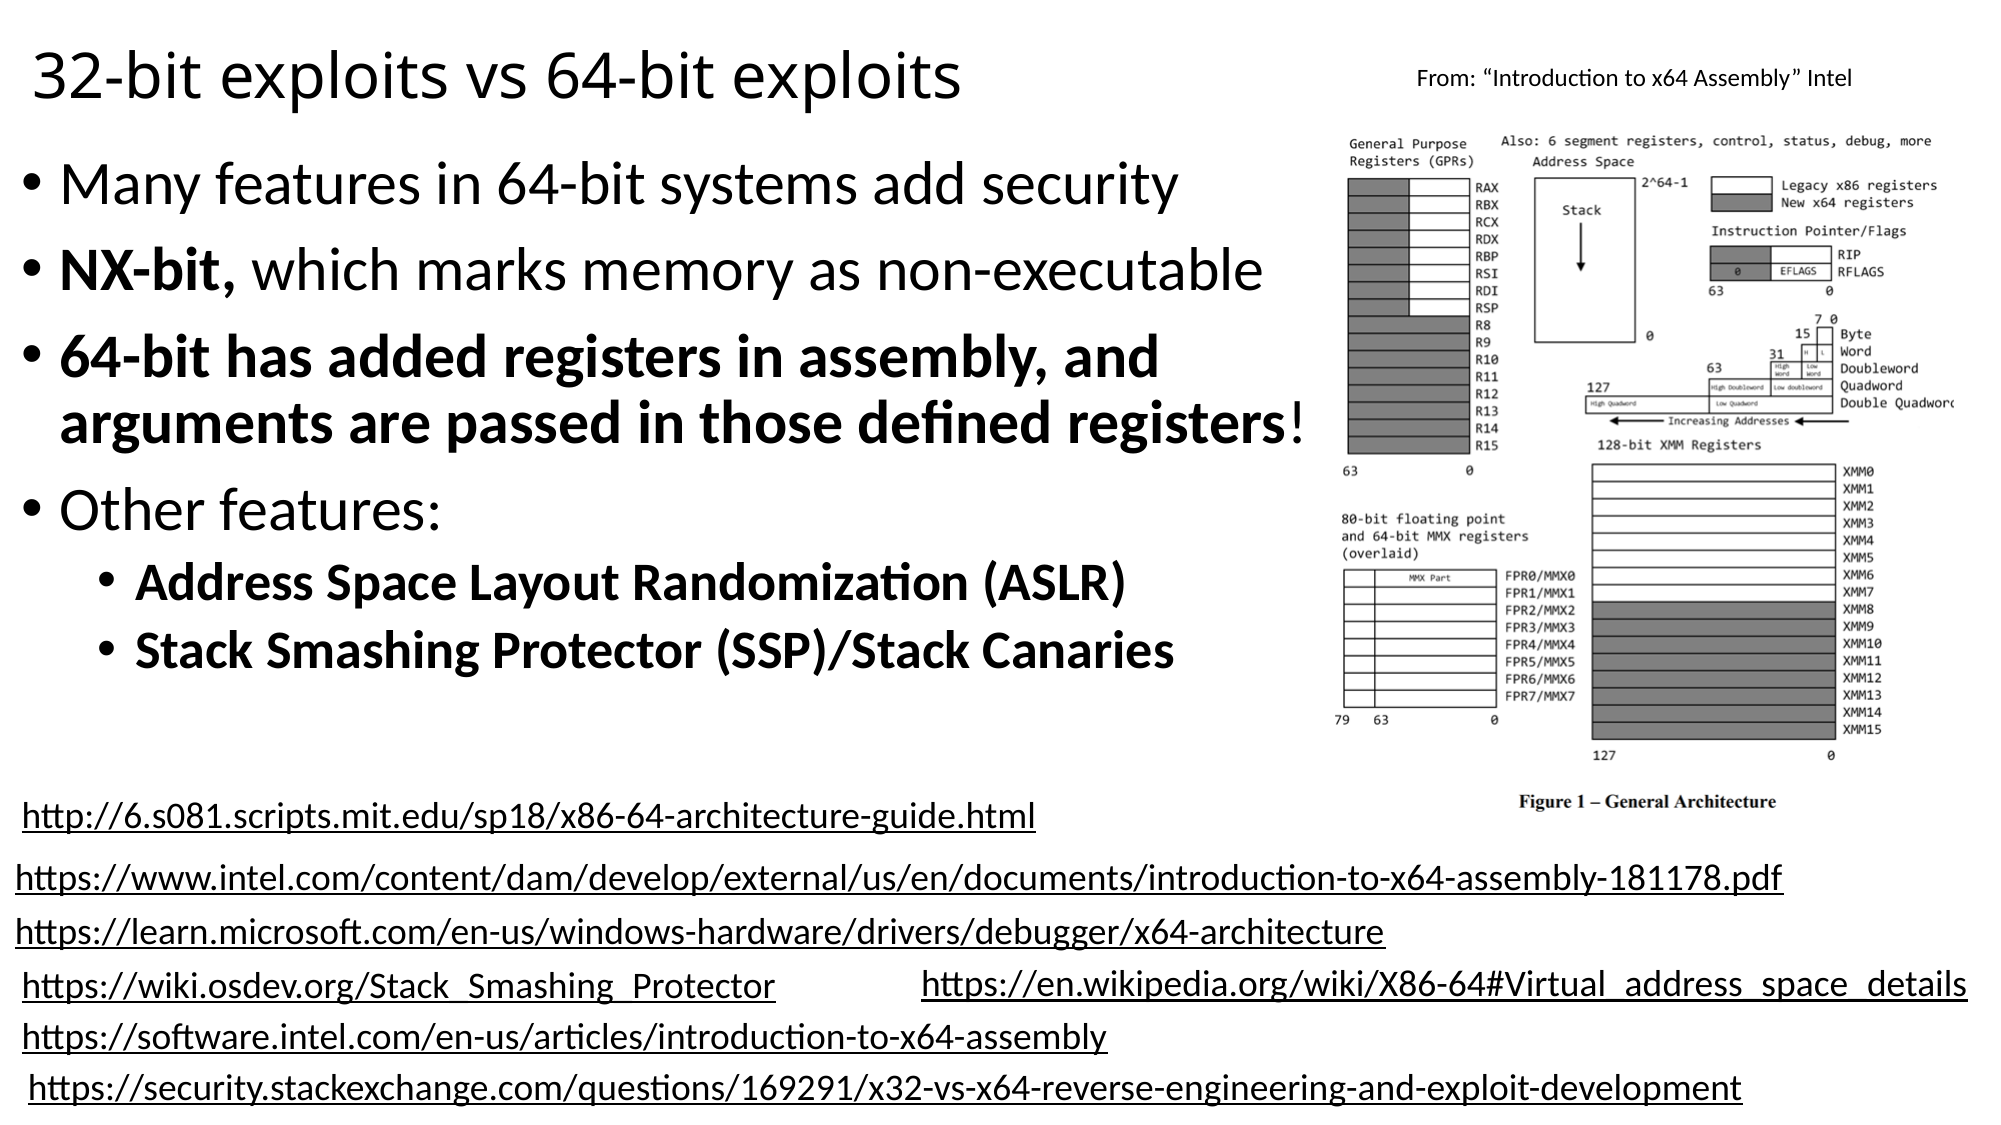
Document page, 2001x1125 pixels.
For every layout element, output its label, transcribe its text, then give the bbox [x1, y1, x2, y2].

text_box https://learn.microsoft.com/en-us/windows-hardware/drivers/debugger/x64-architecture [0, 906, 1425, 960]
text_box https://wiki.osdev.org/Stack_Smashing_Protector [6, 960, 810, 1014]
text_box https://en.wikipedia.org/wiki/X86-64#Virtual_address_space_details [906, 951, 2000, 1012]
list Many features in 64-bit systems add security NX-bit, which marks memory as non-executable 64-bit has added registers in assembly, and arguments are passed in those defined registers! Other features: Address Space Layout Randomization (ASLR) Stack Smashing Protector (SSP)/Stack Canaries [6, 143, 1335, 779]
text_box https://www.intel.com/content/dam/develop/external/us/en/documents/introduction-to-x64-assembly-181178.pdf [0, 845, 1819, 906]
text_box https://security.stackexchange.com/questions/169291/x32-vs-x64-reverse-engineering-and-exploit-development [13, 1055, 1800, 1115]
title 32-bit exploits vs 64-bit exploits [17, 35, 1266, 121]
picture [1335, 126, 1954, 819]
text_box https://software.intel.com/en-us/articles/introduction-to-x64-assembly [6, 1004, 1173, 1065]
text_box http://6.s081.scripts.mit.edu/sp18/x86-64-architecture-guide.html [6, 783, 1060, 844]
text_box From: “Introduction to x64 Assembly” Intel [1402, 54, 1965, 99]
